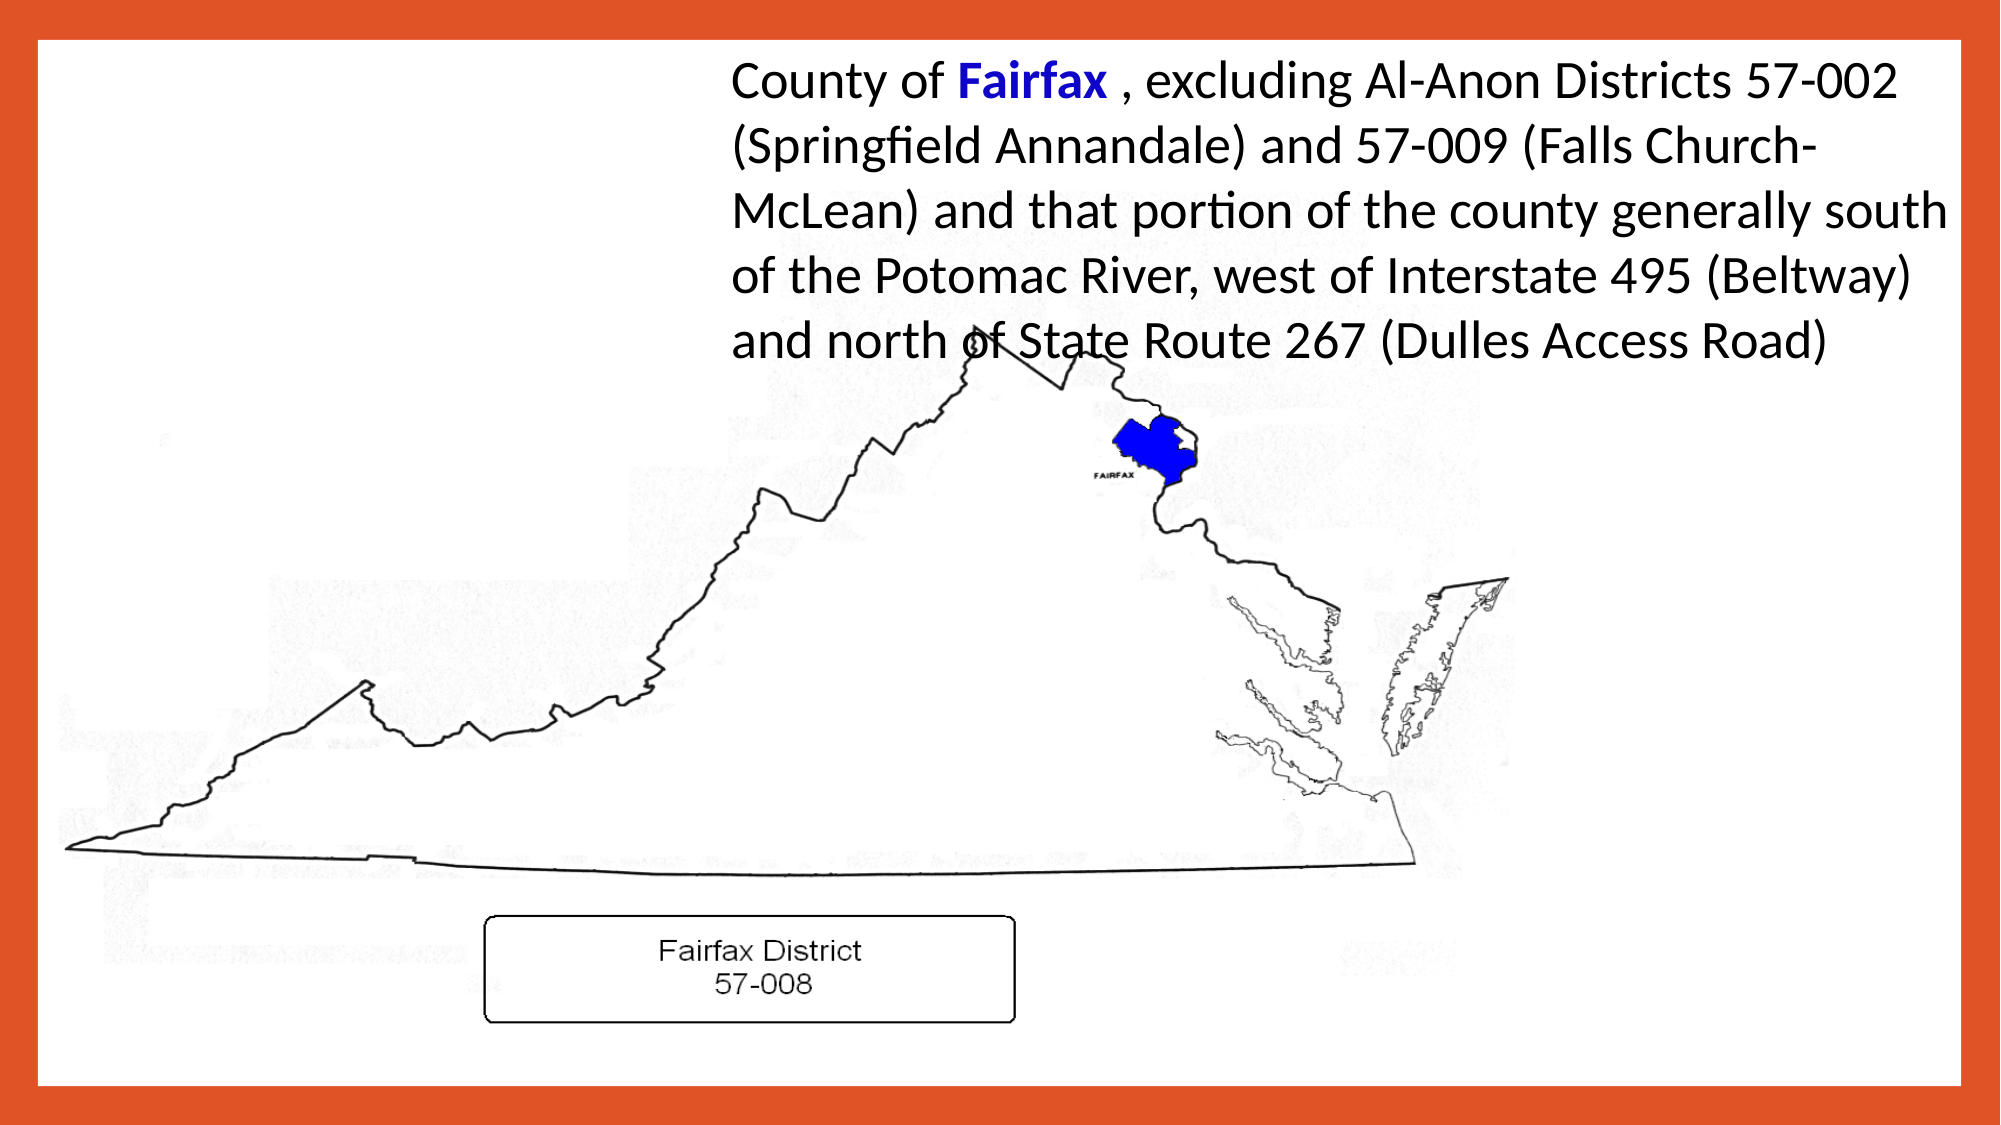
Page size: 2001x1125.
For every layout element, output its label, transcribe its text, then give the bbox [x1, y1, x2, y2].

text_box County of Fairfax , excluding Al-Anon Districts 57-002 (Springfield Annandale) and 57-009 (Falls Church-McLean) and that portion of the county generally south of the Potomac River, west of Interstate 495 (Beltway) and north of State Route 267 (Dulles Access Road) [716, 37, 2000, 377]
picture [45, 62, 1547, 1063]
